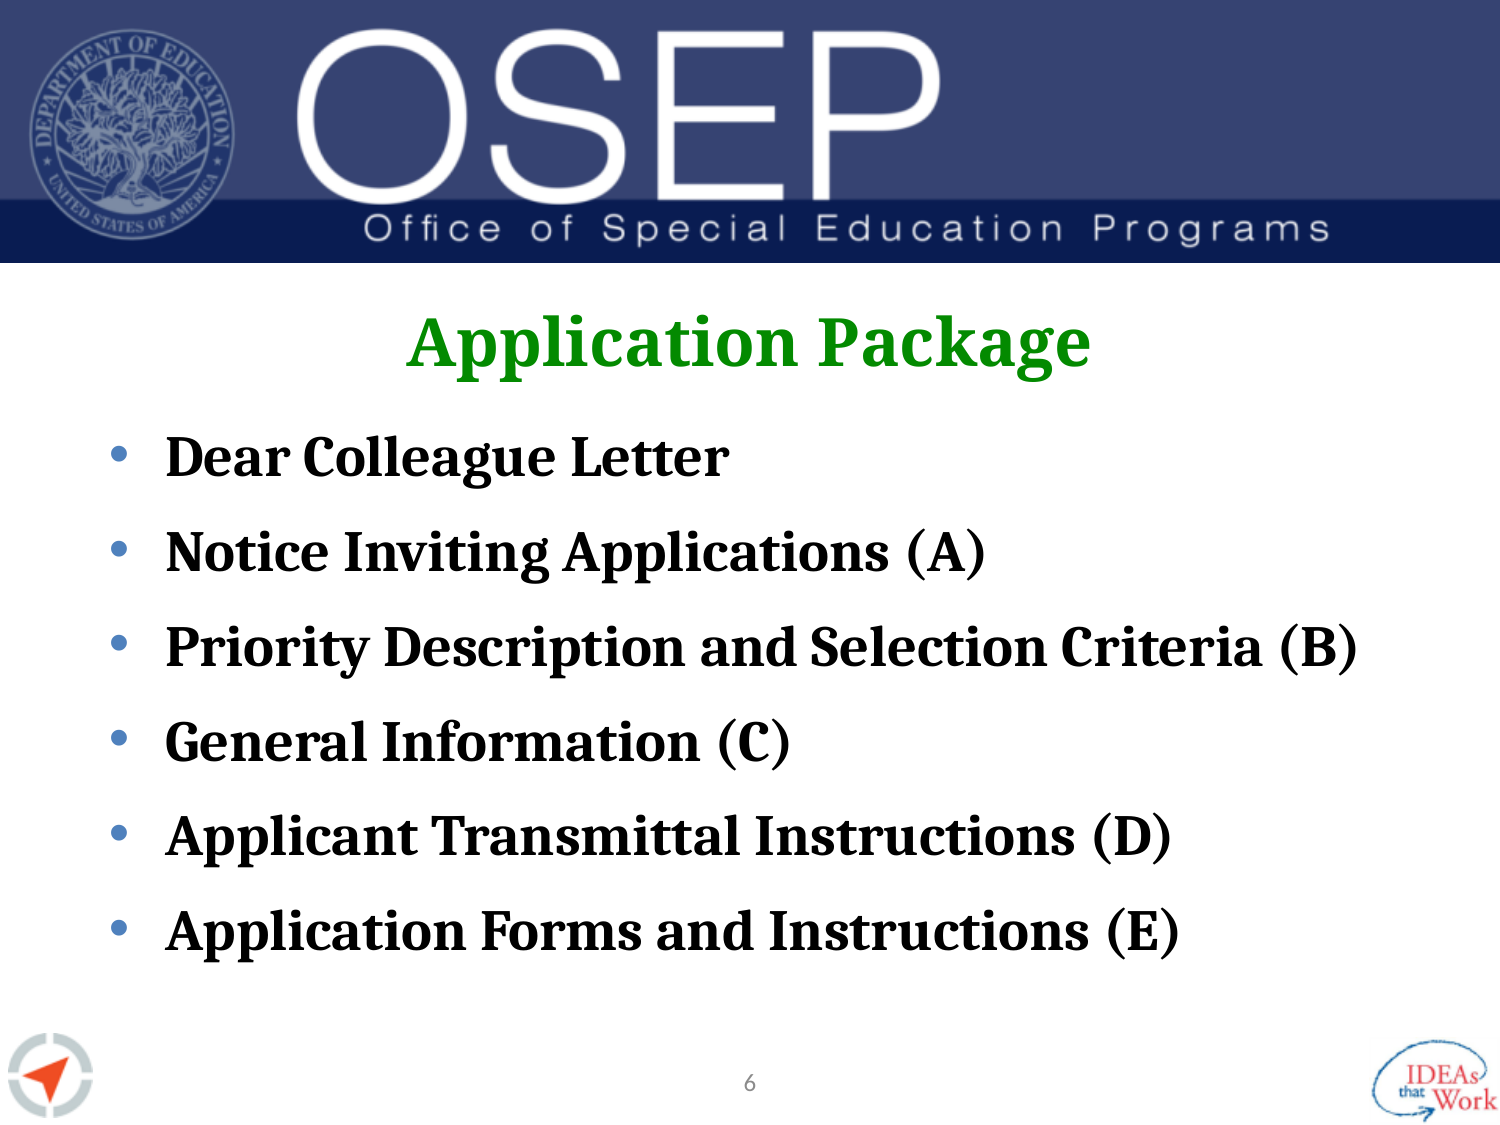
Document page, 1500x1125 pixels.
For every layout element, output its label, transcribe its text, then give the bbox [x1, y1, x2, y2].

picture [1369, 1037, 1500, 1125]
picture [0, 0, 1500, 263]
list Dear Colleague Letter Notice Inviting Applications (A) Priority Description and Selection Criteria (B) General Information (C) Applicant Transmittal Instructions (D) Application Forms and Instructions (E) [93, 410, 1463, 1036]
slide_number 5 [575, 1051, 925, 1112]
picture [8, 1033, 93, 1118]
title Application Package [75, 275, 1425, 388]
